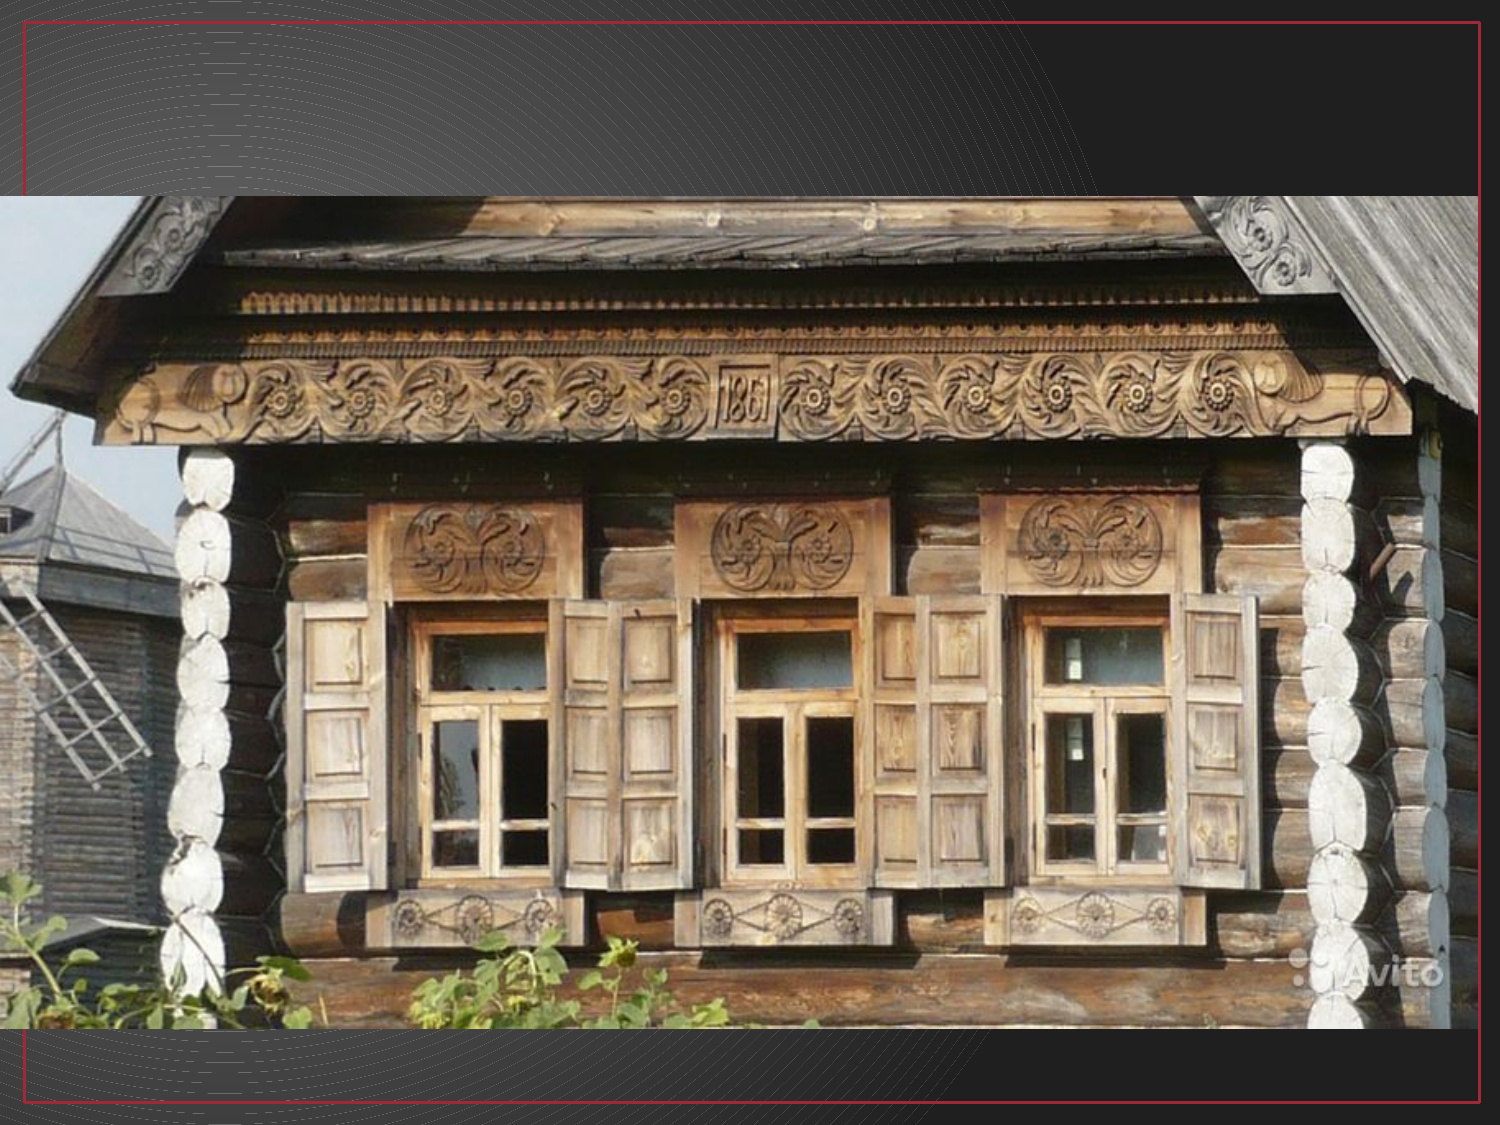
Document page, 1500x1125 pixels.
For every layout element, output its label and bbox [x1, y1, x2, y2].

list [0, 196, 1478, 1029]
